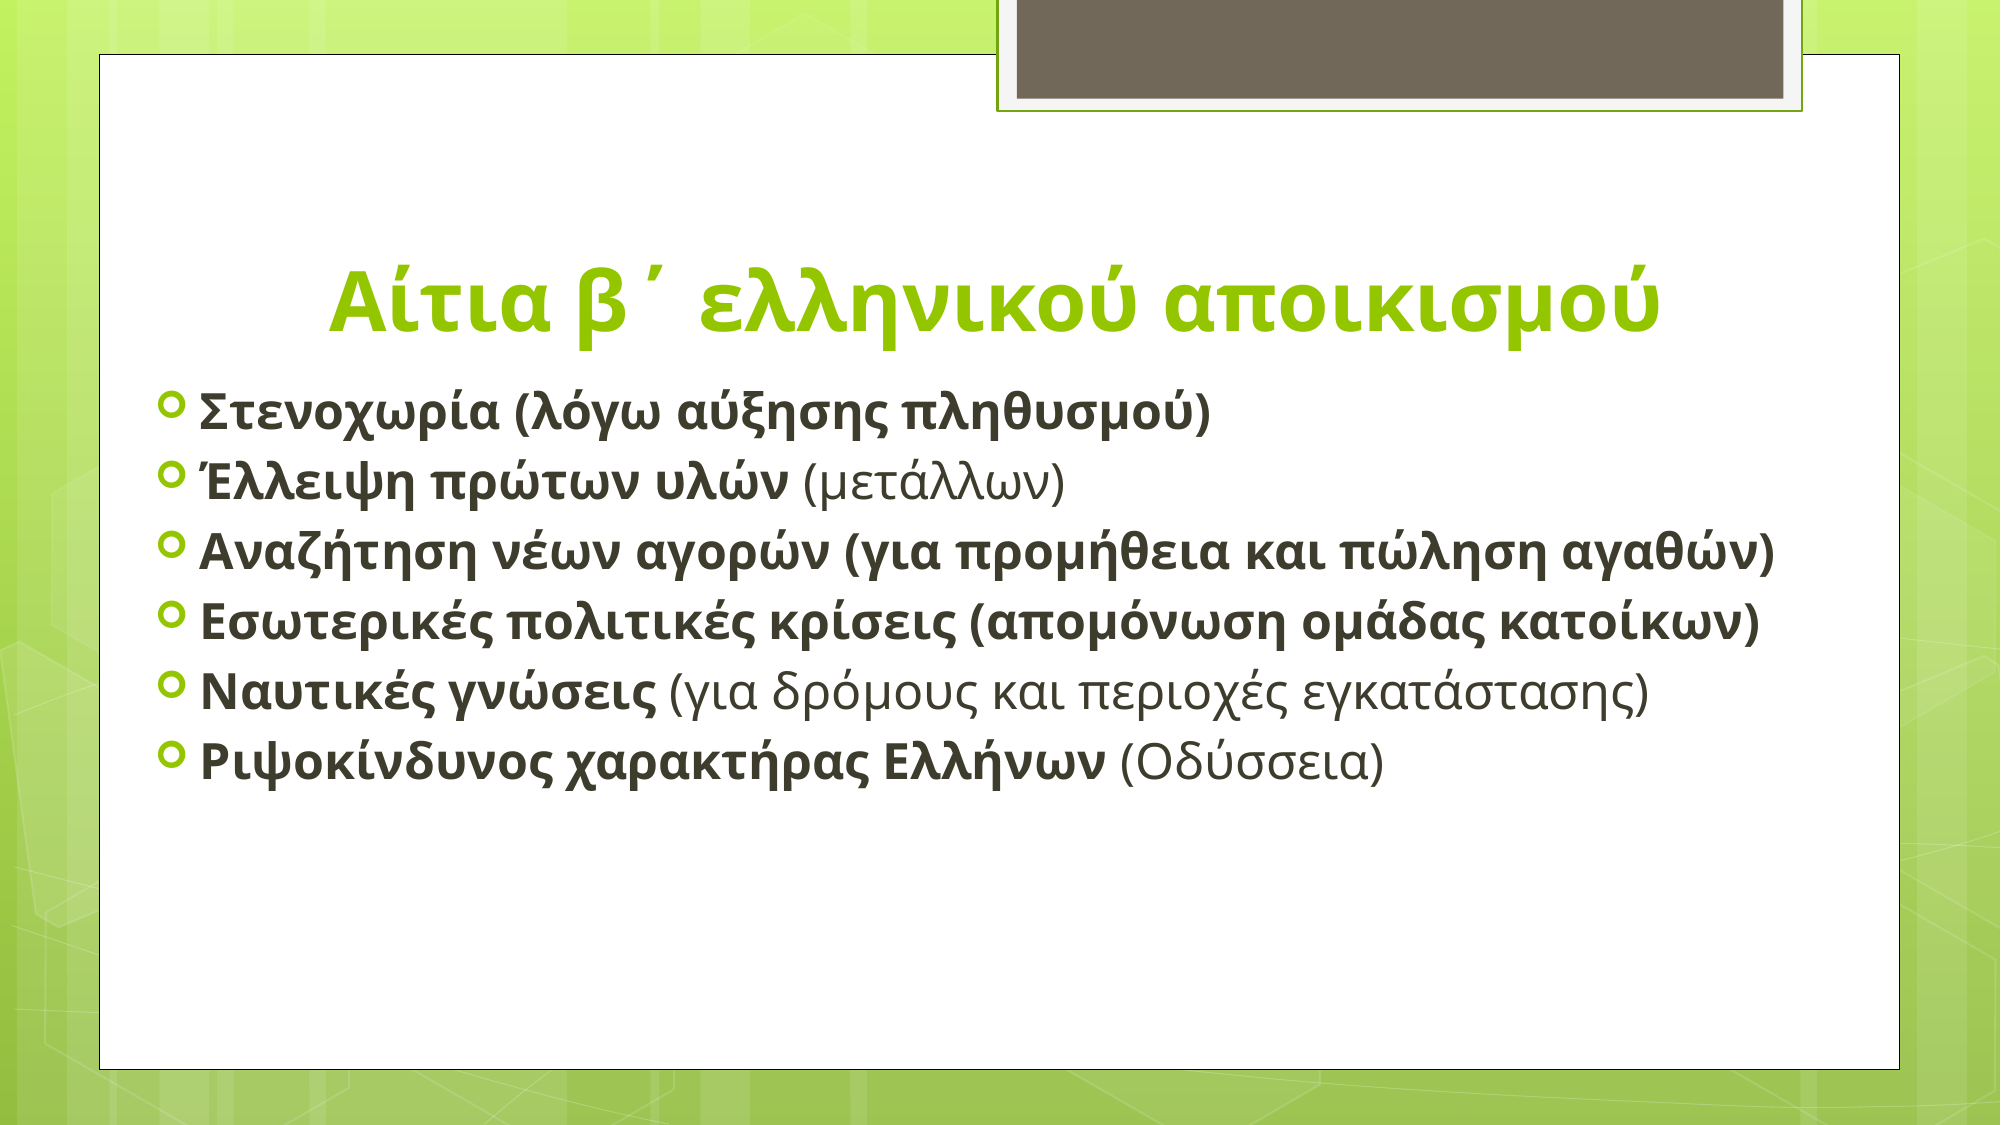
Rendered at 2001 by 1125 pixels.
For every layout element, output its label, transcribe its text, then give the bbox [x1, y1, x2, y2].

list Στενοχωρία (λόγω αύξησης πληθυσμού) Έλλειψη πρώτων υλών (μετάλλων) Αναζήτηση νέων αγορών (για προμήθεια και πώληση αγαθών) Εσωτερικές πολιτικές κρίσεις (απομόνωση ομάδας κατοίκων) Ναυτικές γνώσεις (για δρόμους και περιοχές εγκατάστασης) Ριψοκίνδυνος χαρακτήρας Ελλήνων (Οδύσσεια) [128, 372, 1888, 1061]
title Αίτια β΄ ελληνικού αποικισμού [228, 168, 1765, 357]
